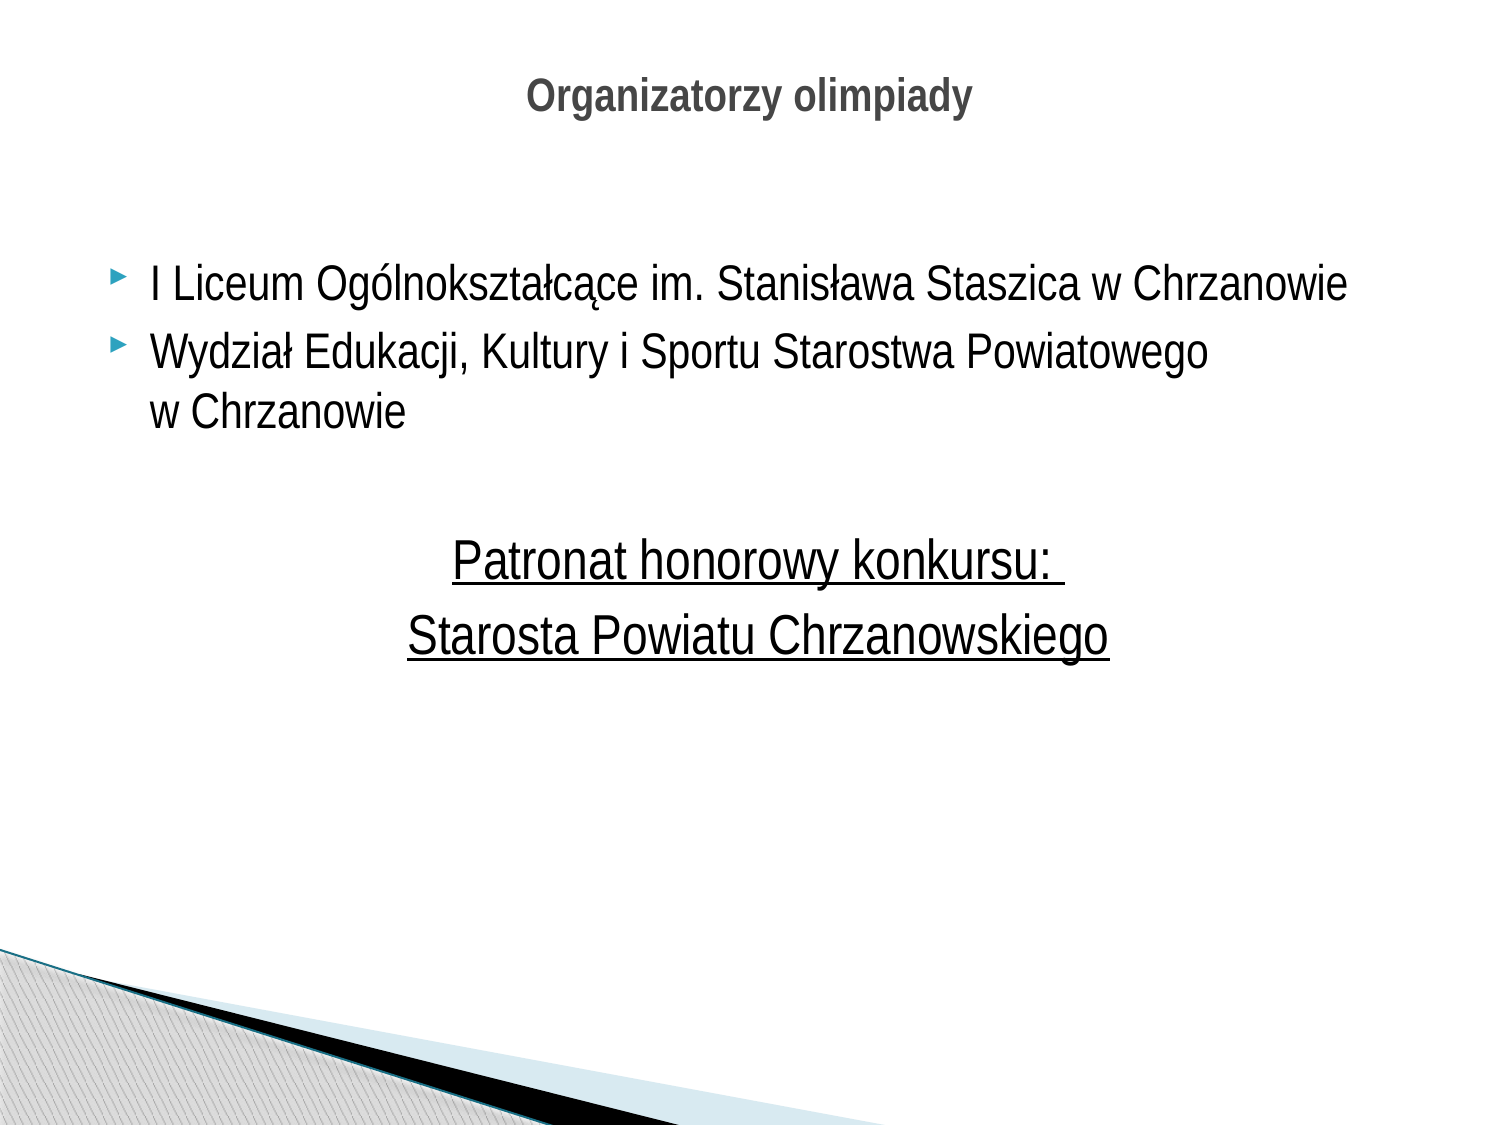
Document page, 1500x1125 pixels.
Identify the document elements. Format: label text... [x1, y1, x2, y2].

list I Liceum Ogólnokształcące im. Stanisława Staszica w Chrzanowie Wydział Edukacji, Kultury i Sportu Starostwa Powiatowego w Chrzanowie Patronat honorowy konkursu: Starosta Powiatu Chrzanowskiego [75, 243, 1425, 986]
title Organizatorzy olimpiady [75, 0, 1425, 185]
